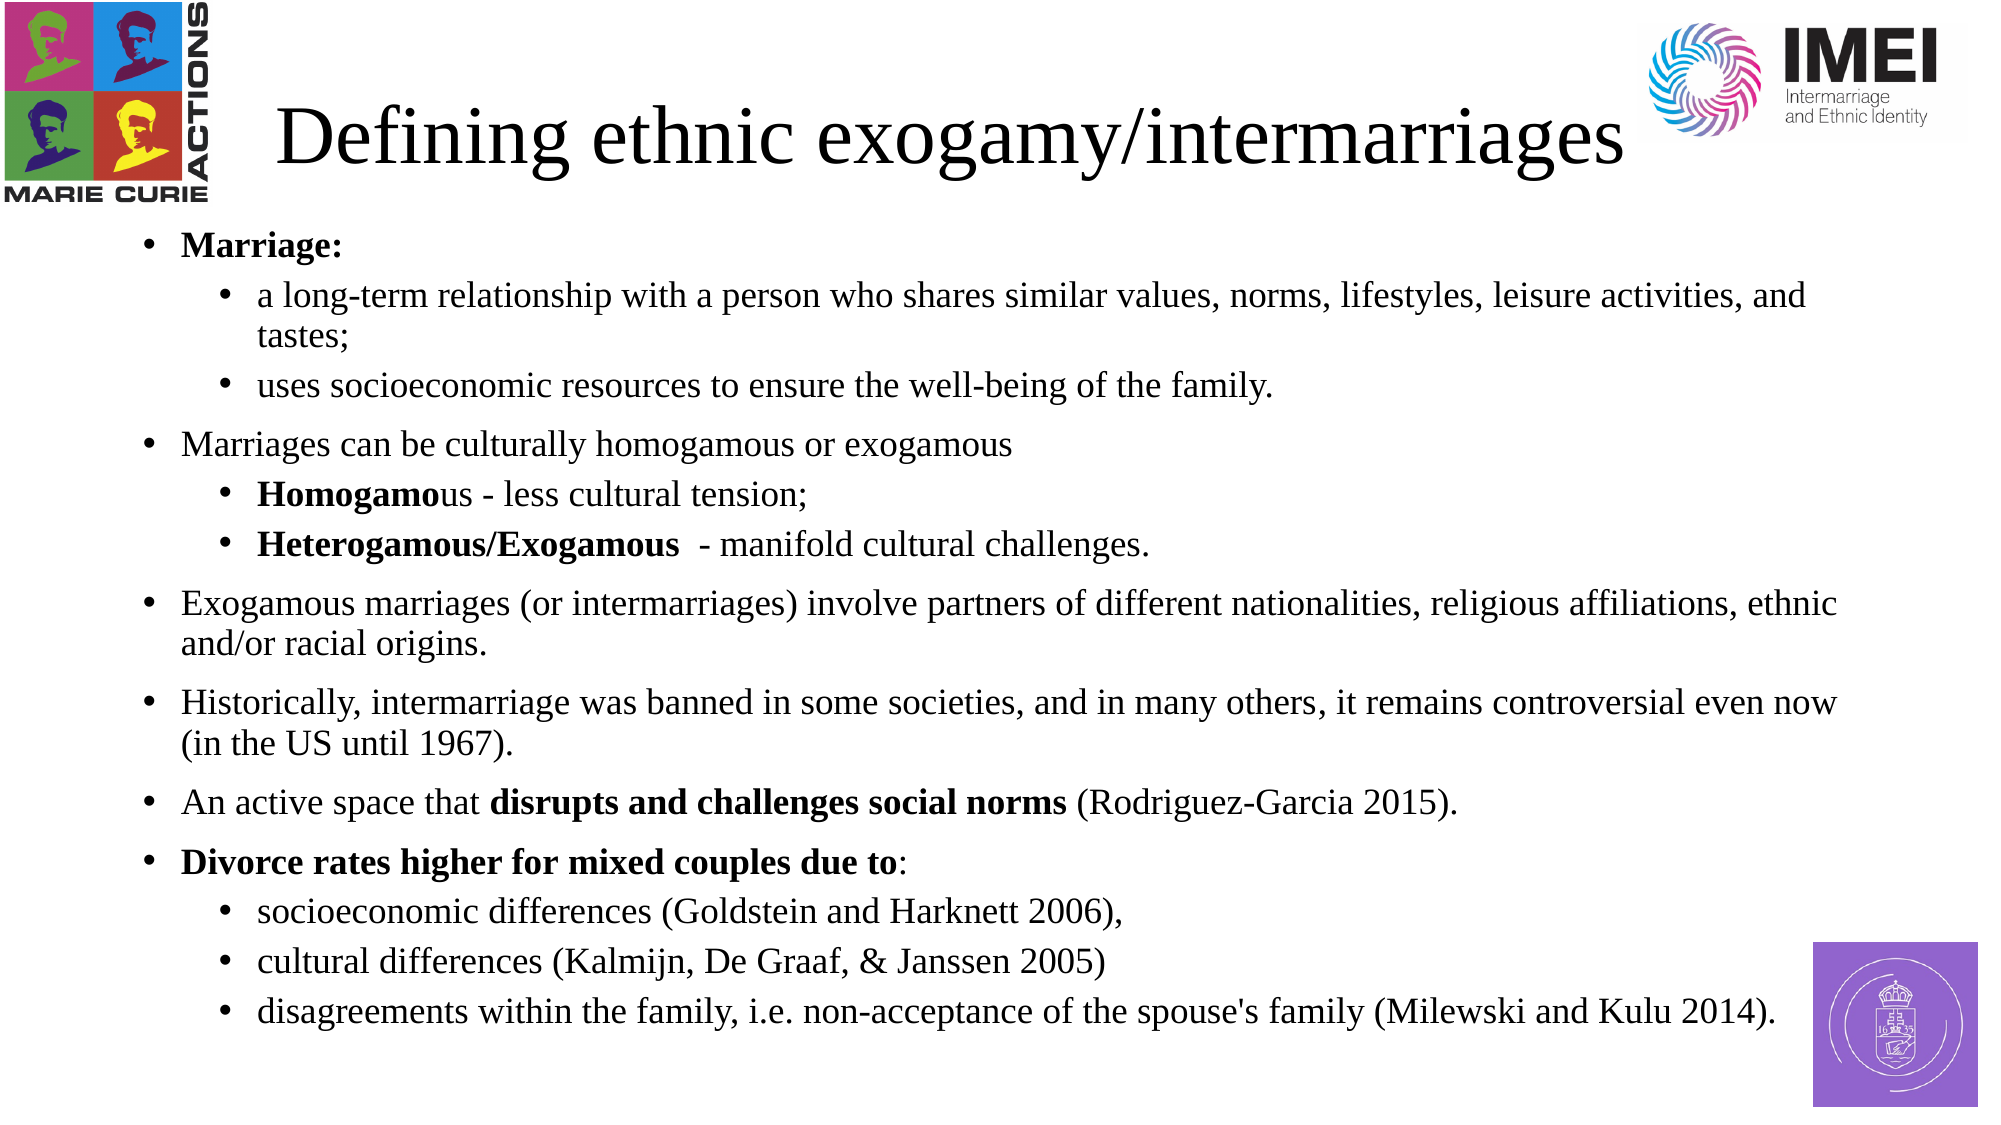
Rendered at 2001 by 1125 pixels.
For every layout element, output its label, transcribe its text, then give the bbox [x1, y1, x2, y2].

picture [1813, 942, 1978, 1107]
picture [0, 0, 213, 207]
list Marriage: a long-term relationship with a person who shares similar values, norms, lifestyles, leisure activities, and tastes; uses socioeconomic resources to ensure the well-being of the family. Marriages can be culturally homogamous or exogamous Homogamous - less cultural tension; Heterogamous/Exogamous - manifold cultural challenges. Exogamous marriages (or intermarriages) involve partners of different nationalities, religious affiliations, ethnic and/or racial origins. Historically, intermarriage was banned in some societies, and in many others, it remains controversial even now (in the US until 1967). An active space that disrupts and challenges social norms (Rodriguez-Garcia 2015). Divorce rates higher for mixed couples due to: socioeconomic differences (Goldstein and Harknett 2006), cultural differences (Kalmijn, De Graaf, & Janssen 2005) disagreements within the family, i.e. non-acceptance of the spouse's family (Milewski and Kulu 2014). [127, 218, 1863, 1048]
picture [1636, 23, 1968, 143]
title Defining ethnic exogamy/intermarriages [259, 59, 1863, 213]
